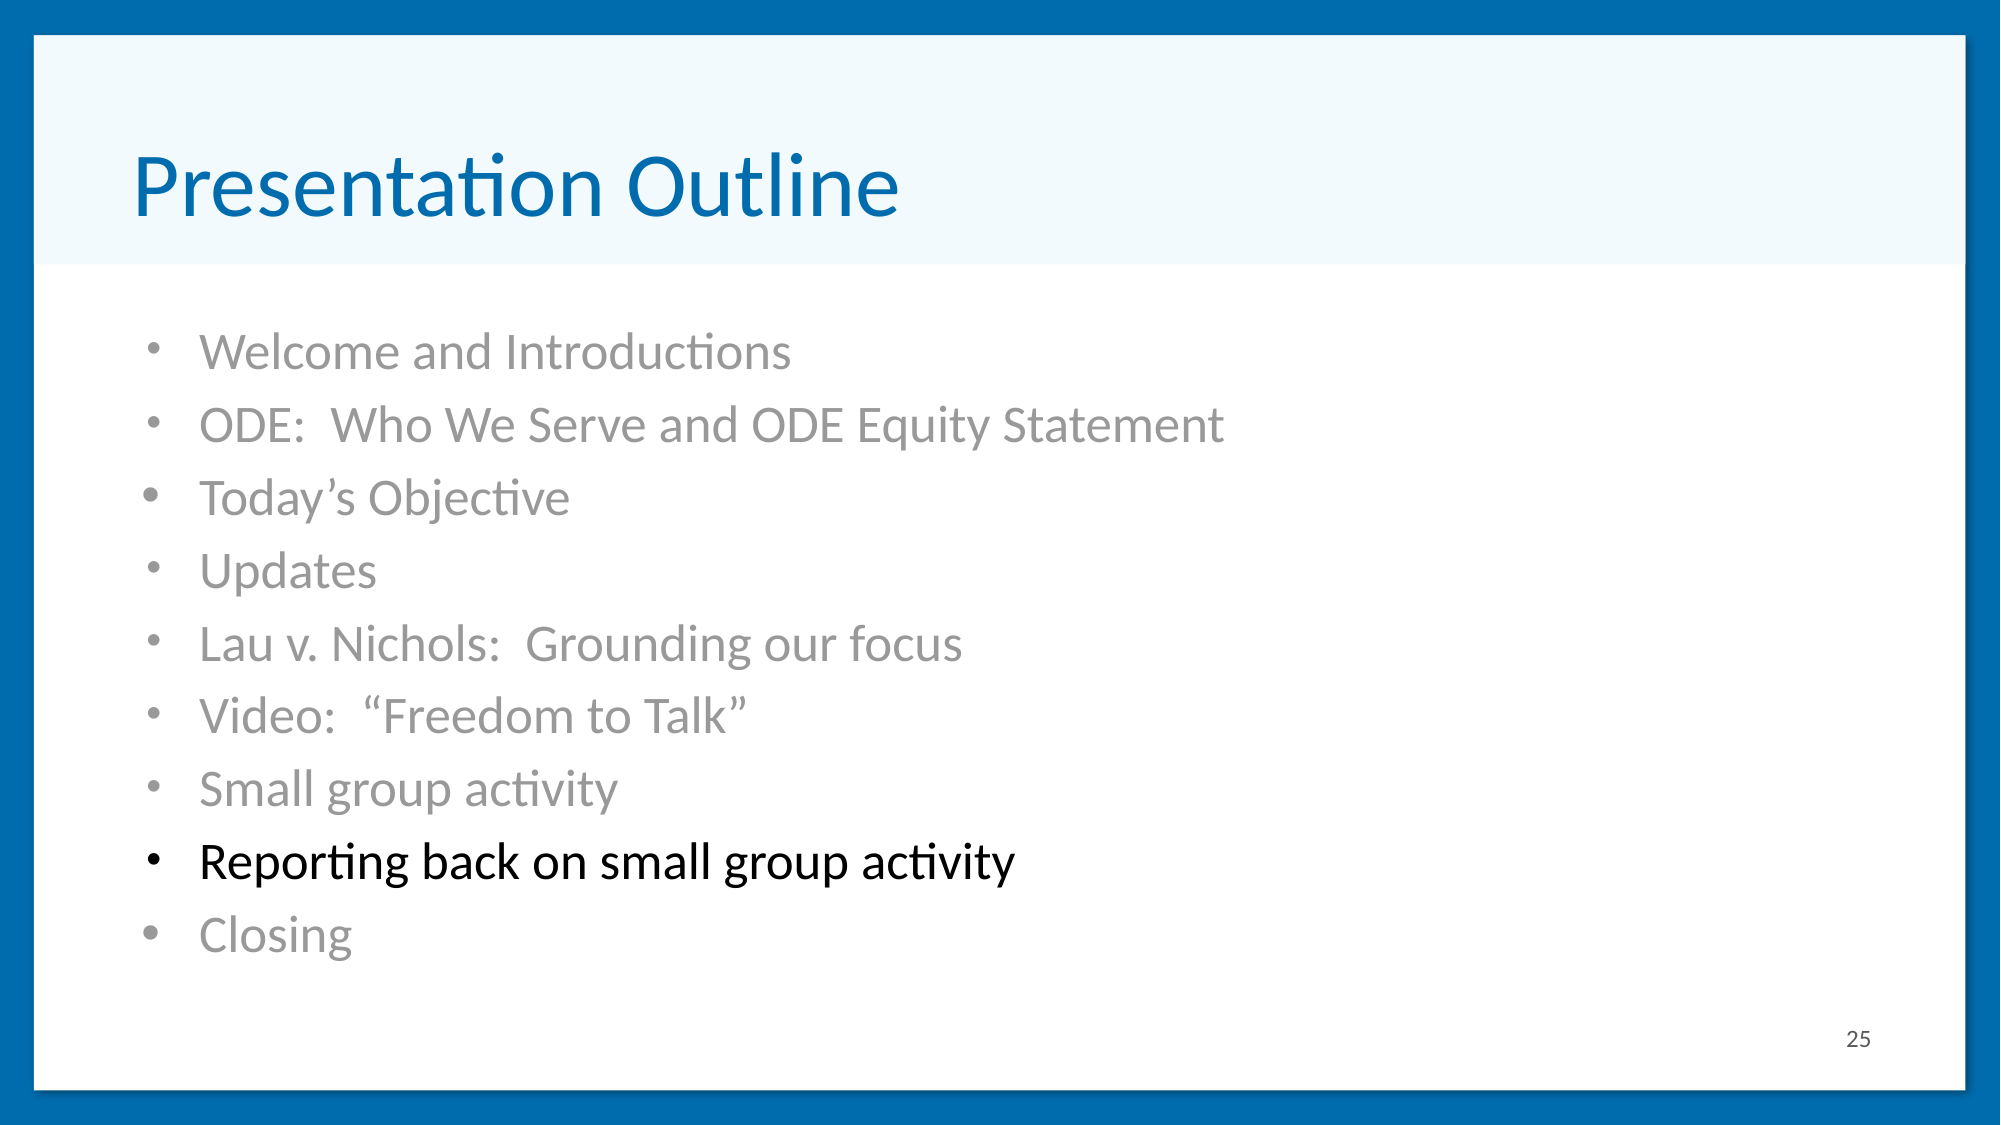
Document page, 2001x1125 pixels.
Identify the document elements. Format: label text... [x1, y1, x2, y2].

list Welcome and Introductions ODE: Who We Serve and ODE Equity Statement Today’s Objective Updates Lau v. Nichols: Grounding our focus Video: “Freedom to Talk” Small group activity Reporting back on small group activity Closing [117, 299, 1887, 974]
slide_number 25 [1412, 1007, 1887, 1068]
title Presentation Outline [117, 75, 1887, 244]
